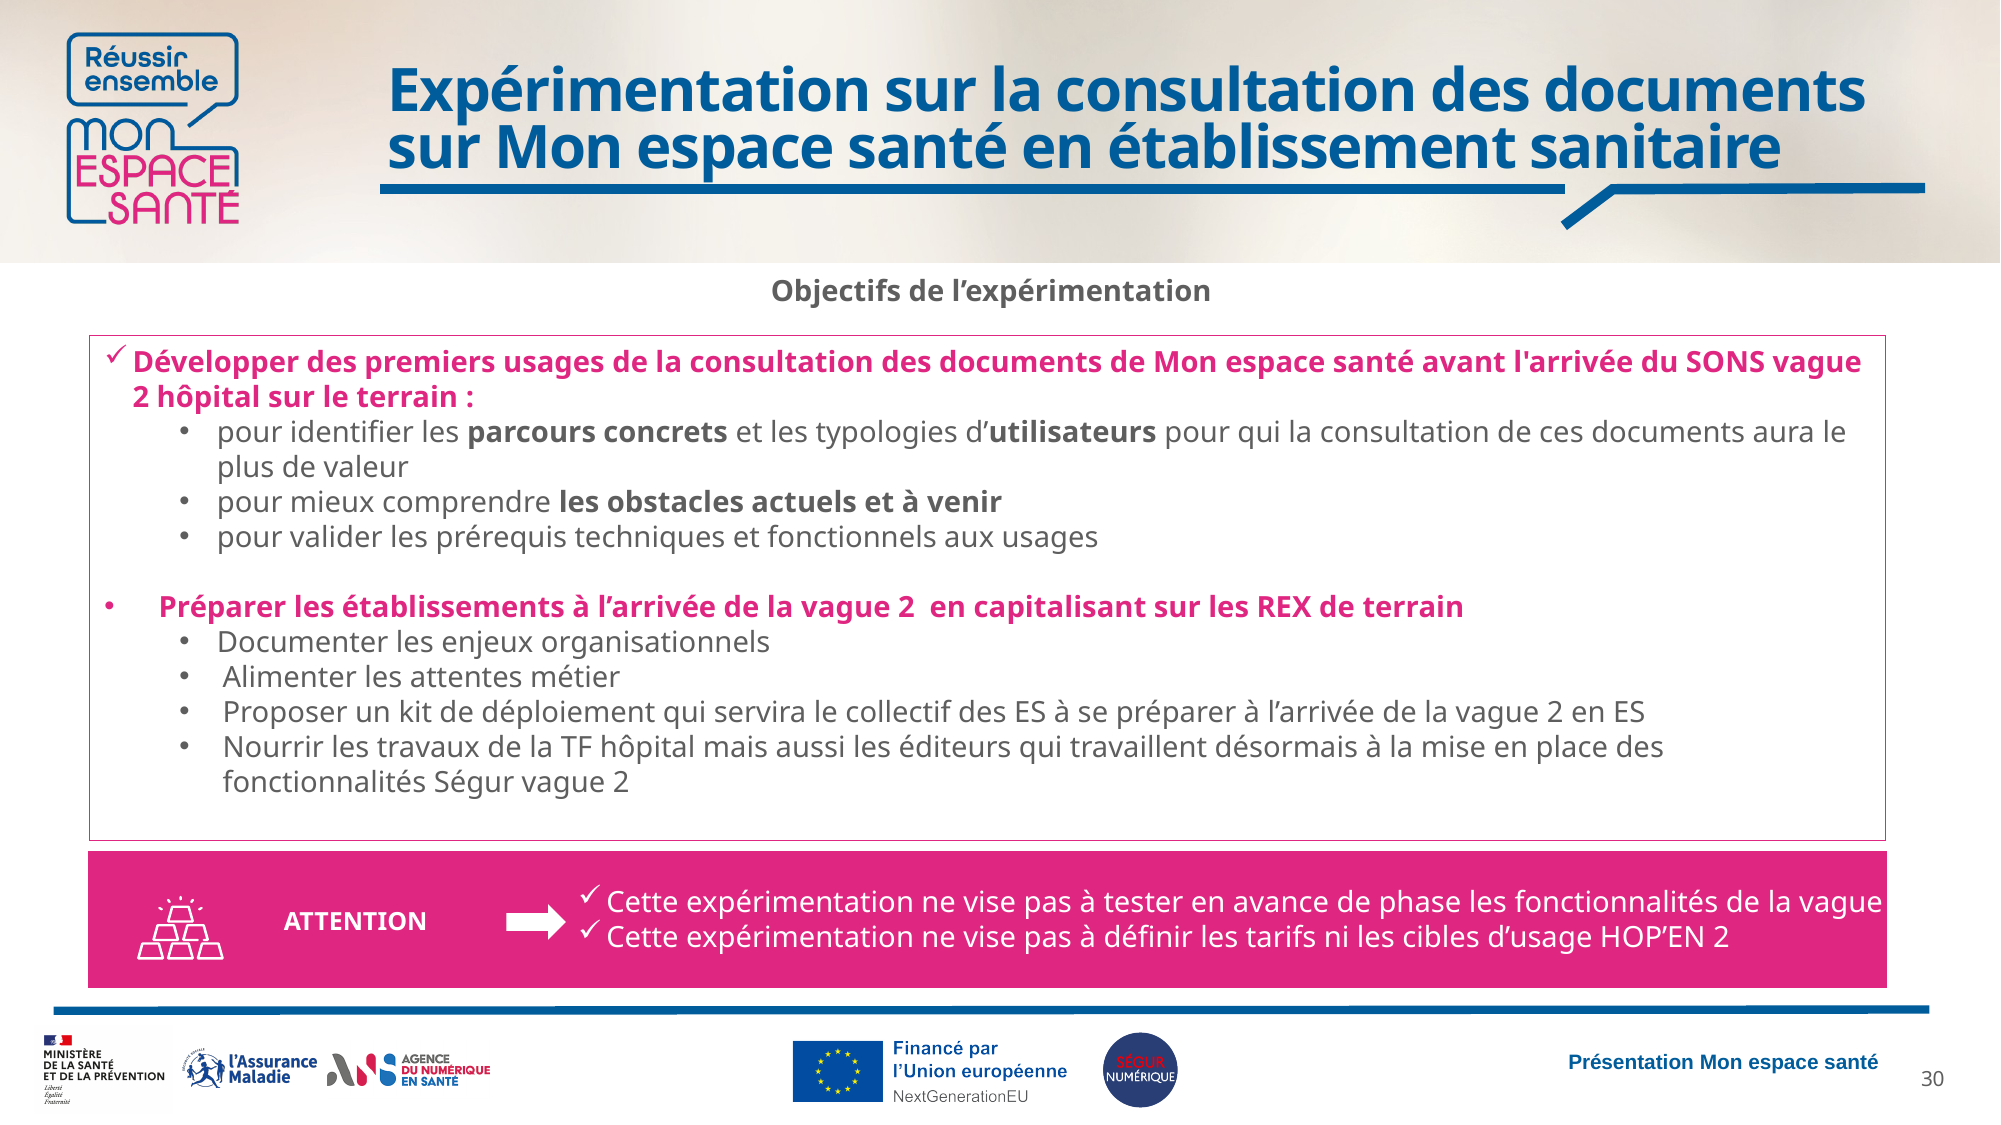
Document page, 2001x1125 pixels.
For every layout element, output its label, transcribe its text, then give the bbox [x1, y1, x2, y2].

picture [1098, 1031, 1186, 1111]
picture [0, 0, 2000, 263]
title Expérimentation sur la consultation des documents sur Mon espace santé en établissement sanitaire [378, 2, 1907, 190]
picture [327, 1040, 490, 1099]
slide_number 29 [1906, 1058, 1984, 1098]
picture [182, 1048, 317, 1088]
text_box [88, 851, 1946, 988]
text_box Objectifs de l’expérimentation [756, 264, 1244, 315]
picture [34, 1025, 173, 1114]
text_box Développer des premiers usages de la consultation des documents de Mon espace santé avant l'arrivée du SONS vague 2 hôpital sur le terrain : pour identifier les parcours concrets et les typologies d’utilisateurs pour qui la consultation de ces documents aura le plus de valeur pour mieux comprendre les obstacles actuels et à venir pour valider les prérequis techniques et fonctionnels aux usages Préparer les établissements à l’arrivée de la vague 2 en capitalisant sur les REX de terrain Documenter les enjeux organisationnels Alimenter les attentes métier Proposer un kit de déploiement qui servira le collectif des ES à se préparer à l’arrivée de la vague 2 en ES Nourrir les travaux de la TF hôpital mais aussi les éditeurs qui travaillent désormais à la mise en place des fonctionnalités Ségur vague 2 [89, 335, 1886, 841]
picture [786, 1031, 1095, 1110]
